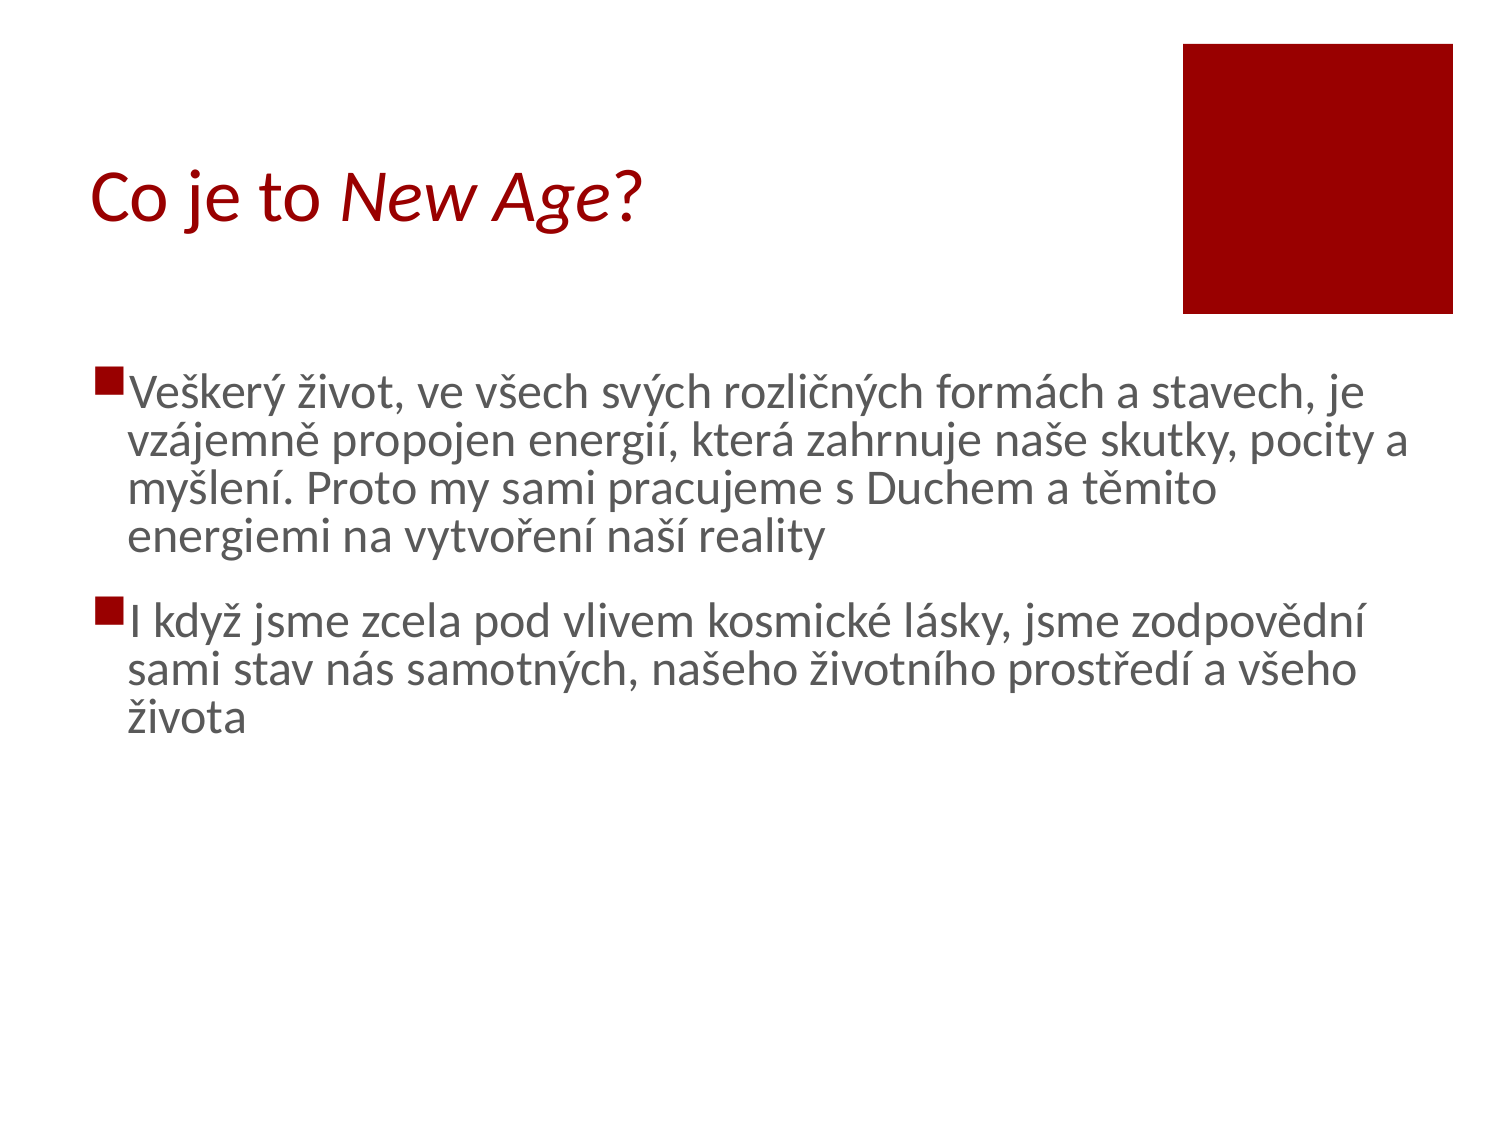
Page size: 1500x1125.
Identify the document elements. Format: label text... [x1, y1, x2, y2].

title Co je to New Age? [75, 56, 1143, 244]
list Veškerý život, ve všech svých rozličných formách a stavech, je vzájemně propojen energií, která zahrnuje naše skutky, pocity a myšlení. Proto my sami pracujeme s Duchem a těmito energiemi na vytvoření naší reality I když jsme zcela pod vlivem kosmické lásky, jsme zodpovědní sami stav nás samotných, našeho životního prostředí a všeho života [75, 362, 1442, 1005]
